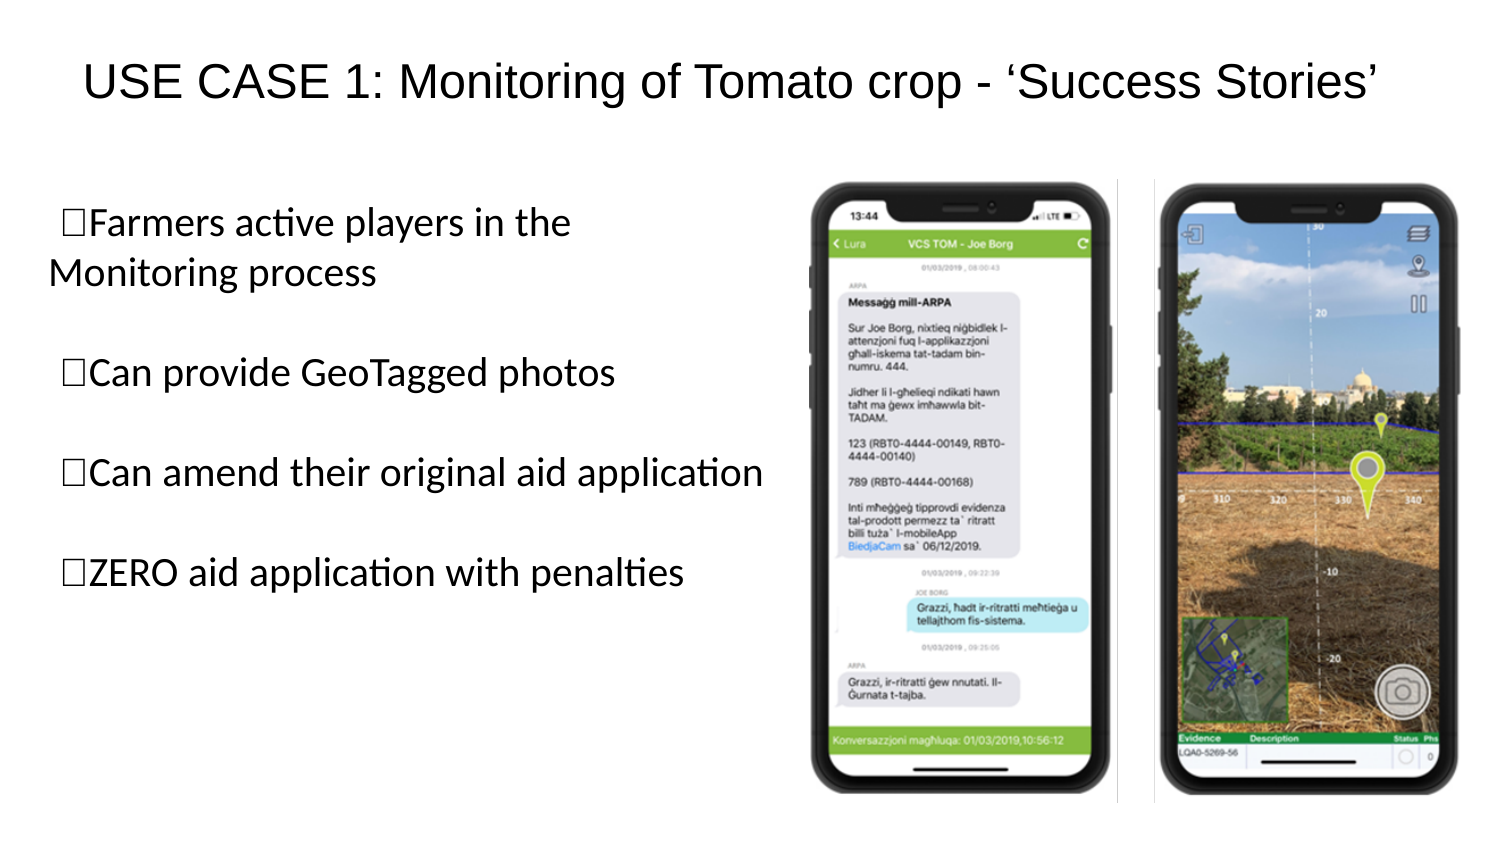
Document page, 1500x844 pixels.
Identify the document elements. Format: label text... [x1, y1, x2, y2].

subtitle USE CASE 1: Monitoring of Tomato crop - ‘Success Stories’ [32, 34, 1431, 165]
text_box ✅Farmers active players in the Monitoring process ✅Can provide GeoTagged photos ✅Can amend their original aid application ✅ZERO aid application with penalties [33, 179, 782, 610]
picture [808, 179, 1463, 803]
